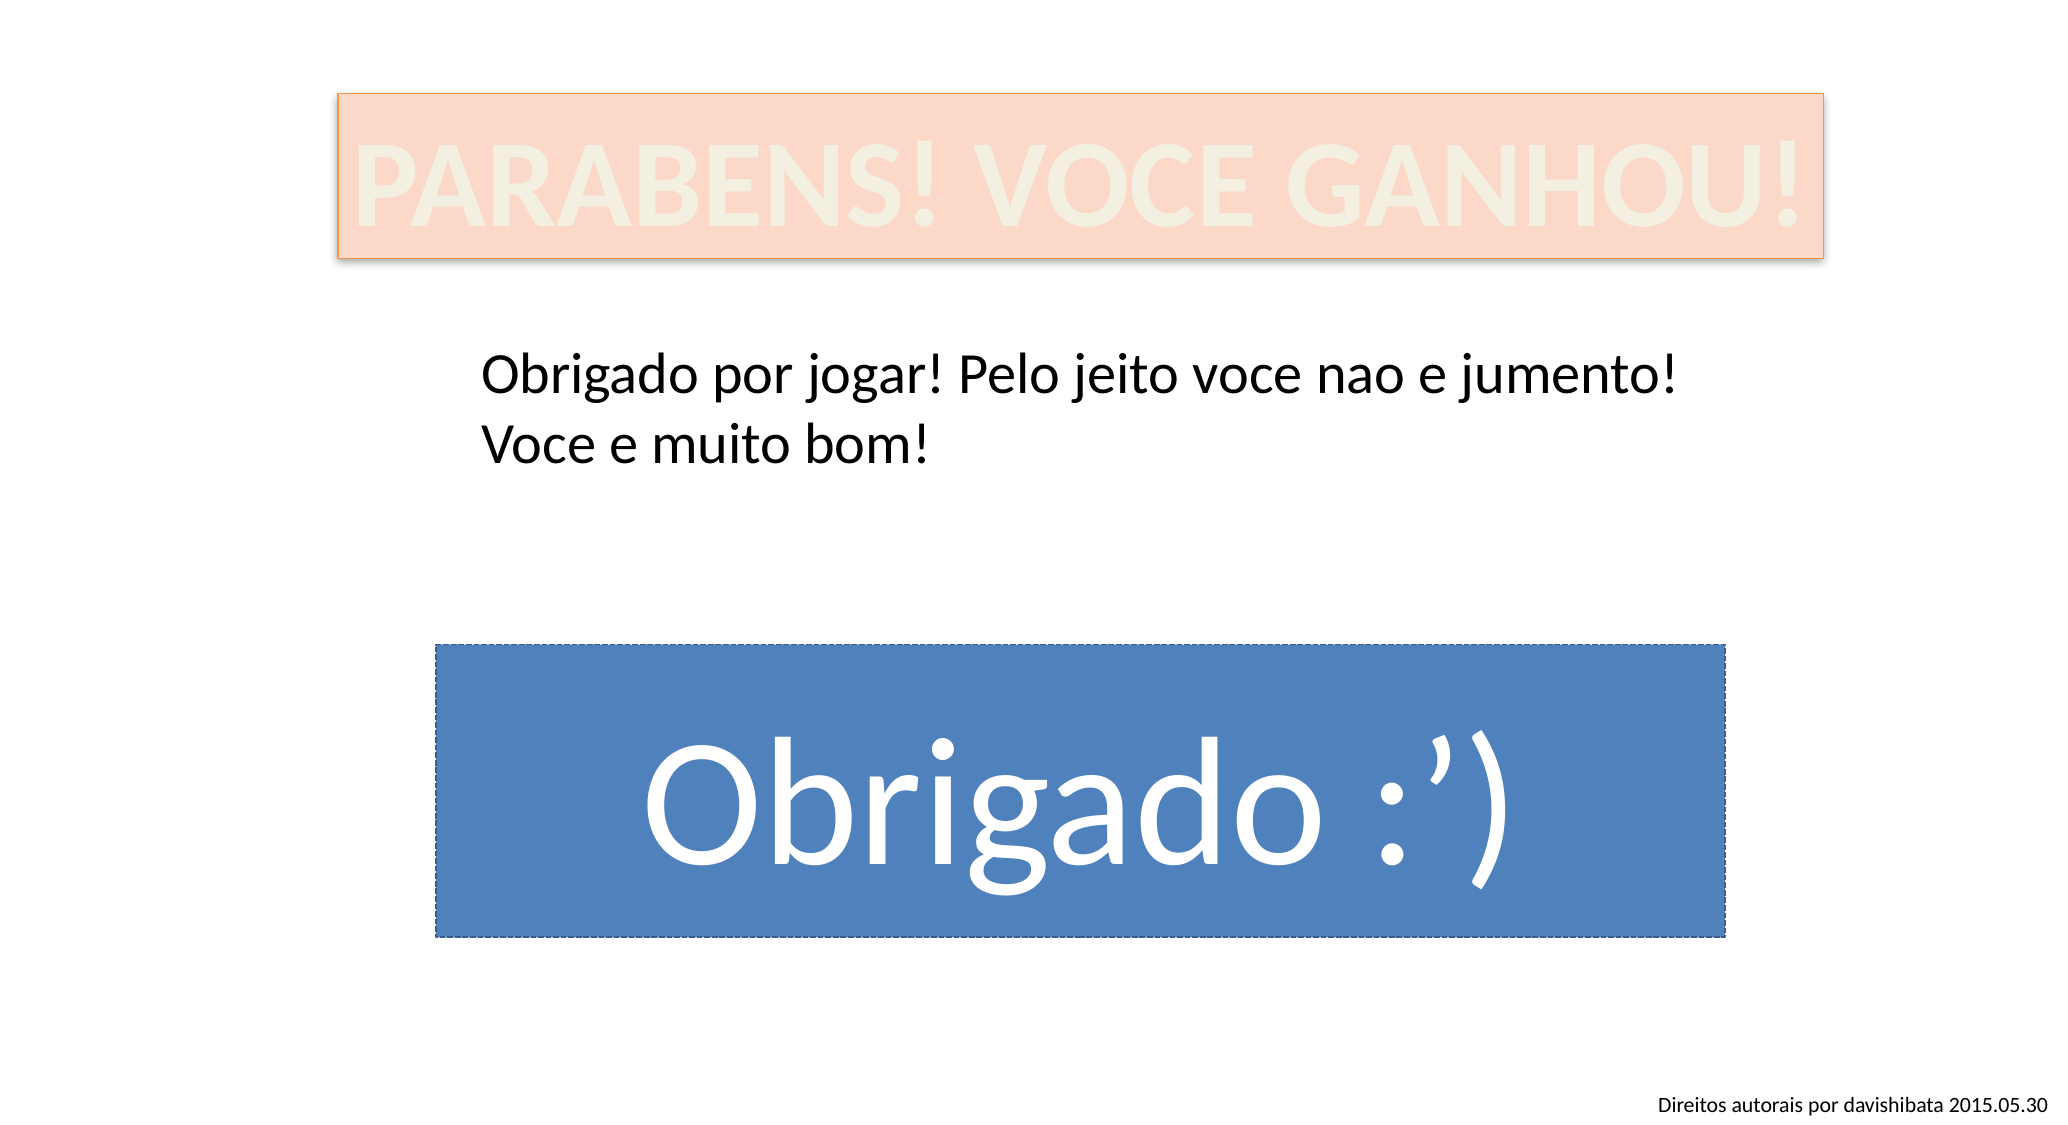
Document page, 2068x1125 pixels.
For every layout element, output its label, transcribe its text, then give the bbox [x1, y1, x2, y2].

text_box Direitos autorais por davishibata 2015.05.30 [1643, 1083, 2064, 1125]
text_box Obrigado por jogar! Pelo jeito voce nao e jumento! Voce e muito bom! [466, 328, 1709, 483]
text_box PARABENS! VOCE GANHOU! [337, 93, 1824, 259]
text_box Obrigado :’) [435, 644, 1726, 938]
